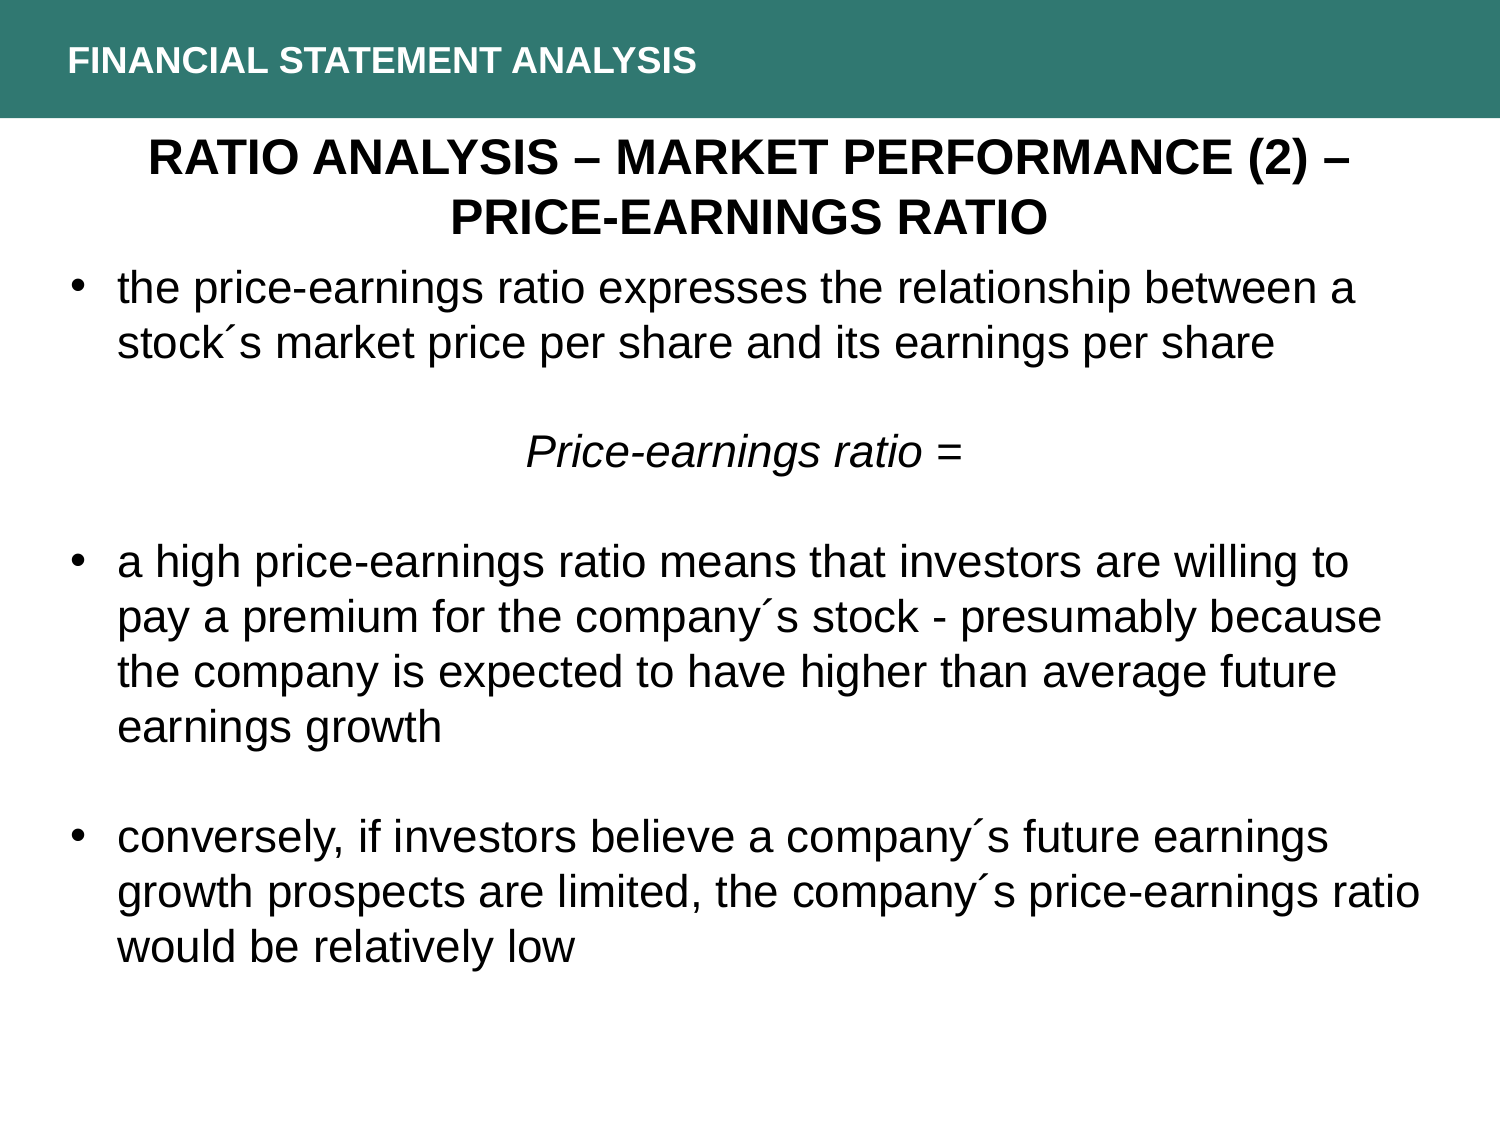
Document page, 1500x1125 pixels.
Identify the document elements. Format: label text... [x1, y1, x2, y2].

text_box FINANCIAL STATEMENT ANALYSIS [0, 0, 1500, 120]
text_box RATIO ANALYSIS – MARKET PERFORMANCE (2) – PRICE-EARNINGS RATIO [55, 117, 1444, 253]
